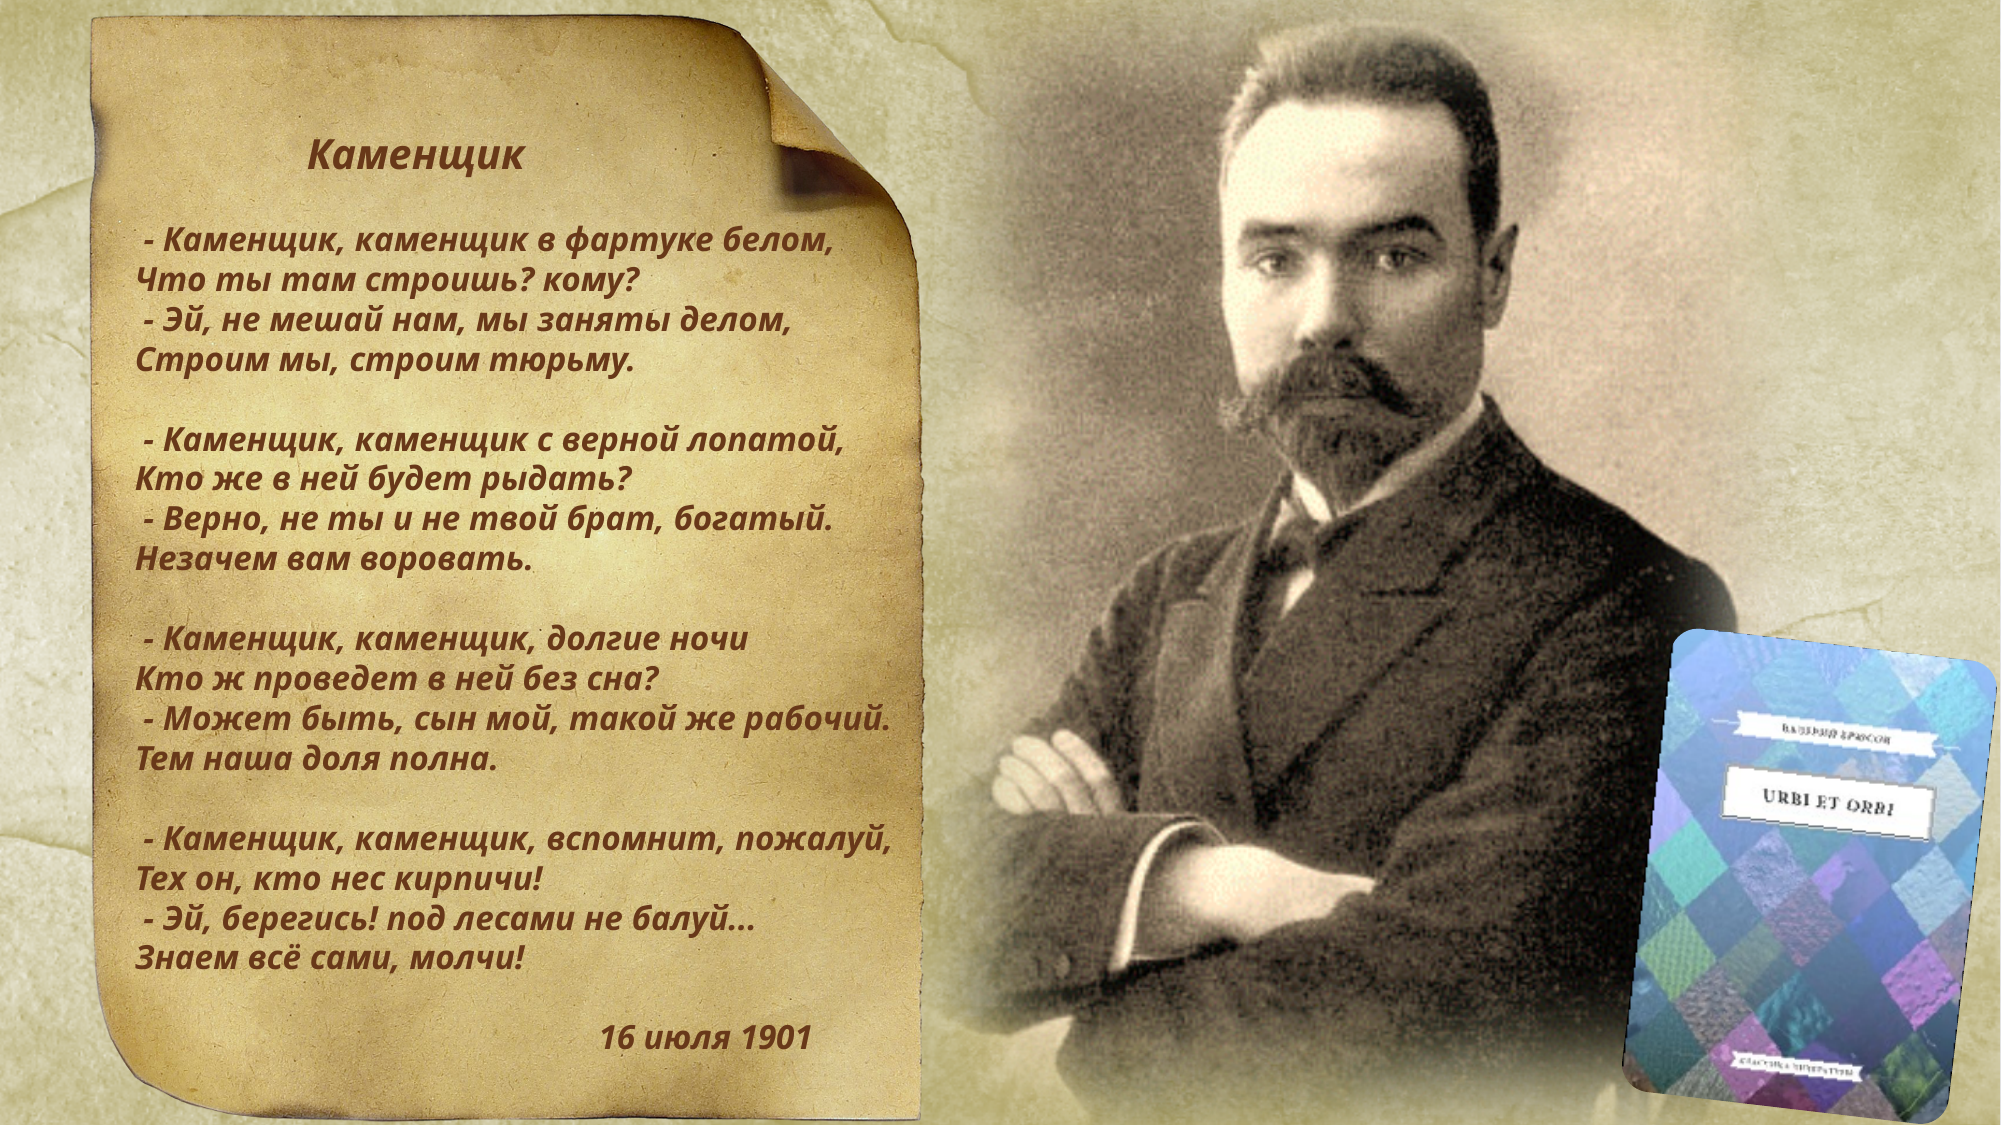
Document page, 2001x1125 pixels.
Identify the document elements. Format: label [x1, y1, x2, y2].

list [1644, 642, 1975, 1110]
picture [0, 0, 2000, 1125]
